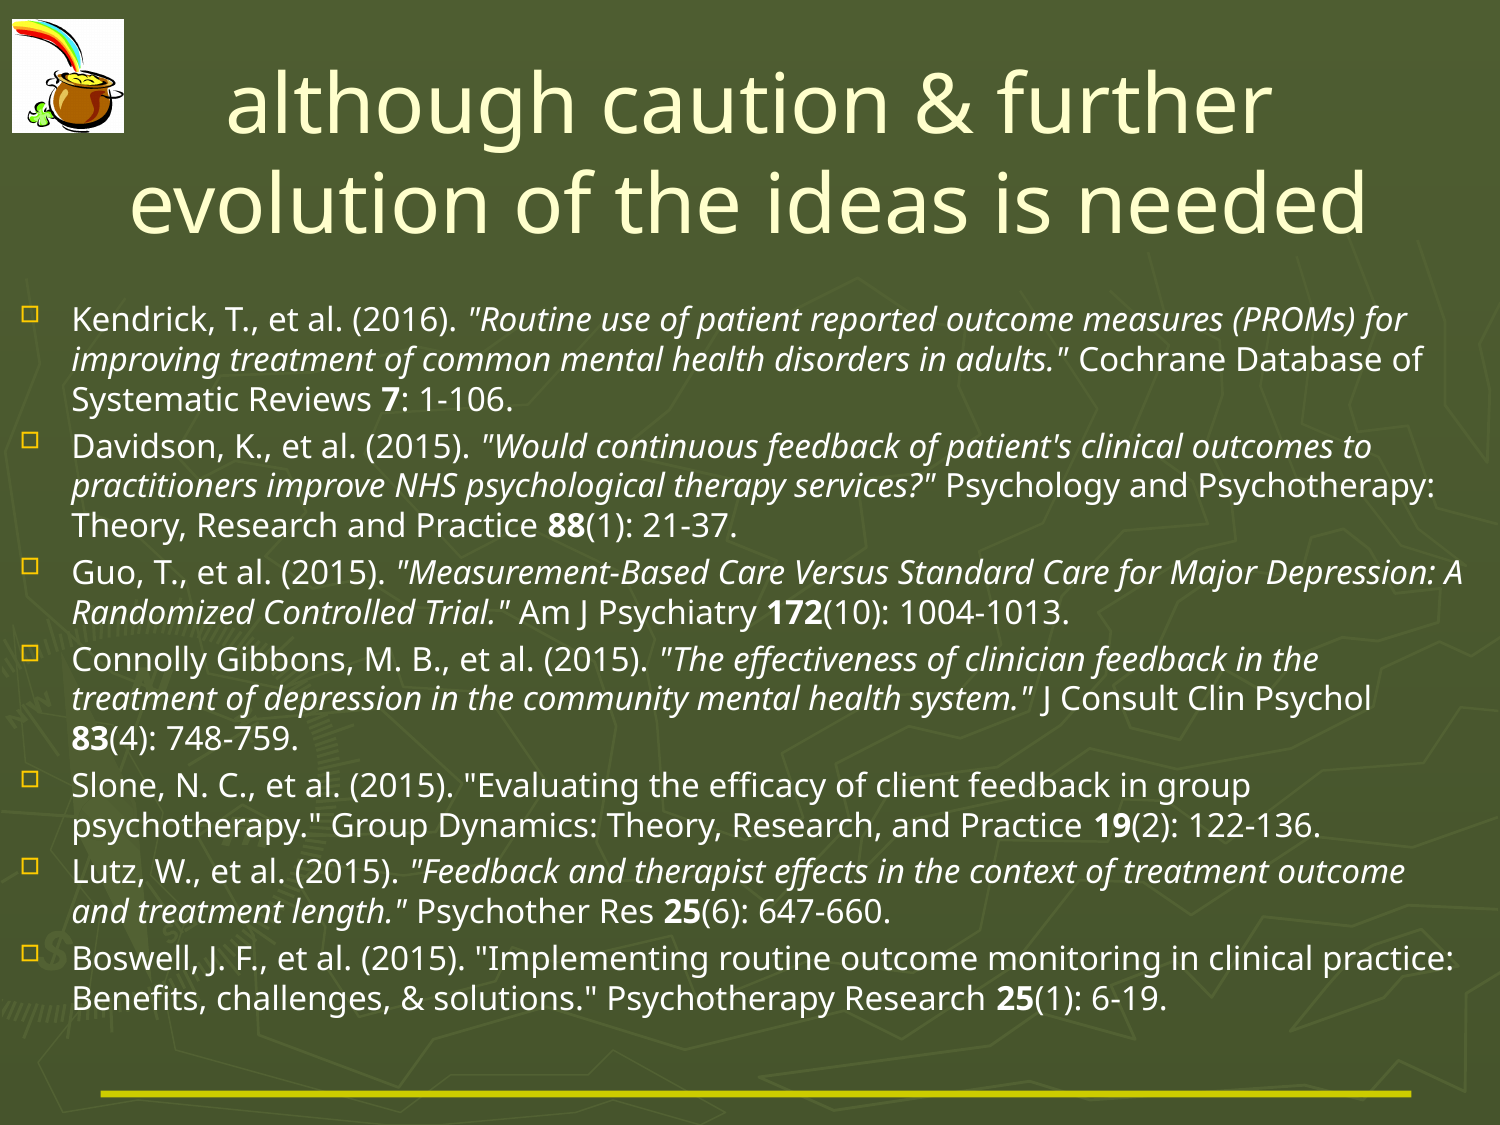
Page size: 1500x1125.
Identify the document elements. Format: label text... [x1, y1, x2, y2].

list Kendrick, T., et al. (2016). "Routine use of patient reported outcome measures (PROMs) for improving treatment of common mental health disorders in adults." Cochrane Database of Systematic Reviews 7: 1-106. Davidson, K., et al. (2015). "Would continuous feedback of patient's clinical outcomes to practitioners improve NHS psychological therapy services?" Psychology and Psychotherapy: Theory, Research and Practice 88(1): 21-37. Guo, T., et al. (2015). "Measurement-Based Care Versus Standard Care for Major Depression: A Randomized Controlled Trial." Am J Psychiatry 172(10): 1004-1013. Connolly Gibbons, M. B., et al. (2015). "The effectiveness of clinician feedback in the treatment of depression in the community mental health system." J Consult Clin Psychol 83(4): 748-759. Slone, N. C., et al. (2015). "Evaluating the efficacy of client feedback in group psychotherapy." Group Dynamics: Theory, Research, and Practice 19(2): 122-136. Lutz, W., et al. (2015). "Feedback and therapist effects in the context of treatment outcome and treatment length." Psychother Res 25(6): 647-660. Boswell, J. F., et al. (2015). "Implementing routine outcome monitoring in clinical practice: Benefits, challenges, & solutions." Psychotherapy Research 25(1): 6-19. [0, 290, 1483, 1047]
picture [12, 18, 125, 133]
title although caution & further evolution of the ideas is needed [41, 56, 1459, 244]
